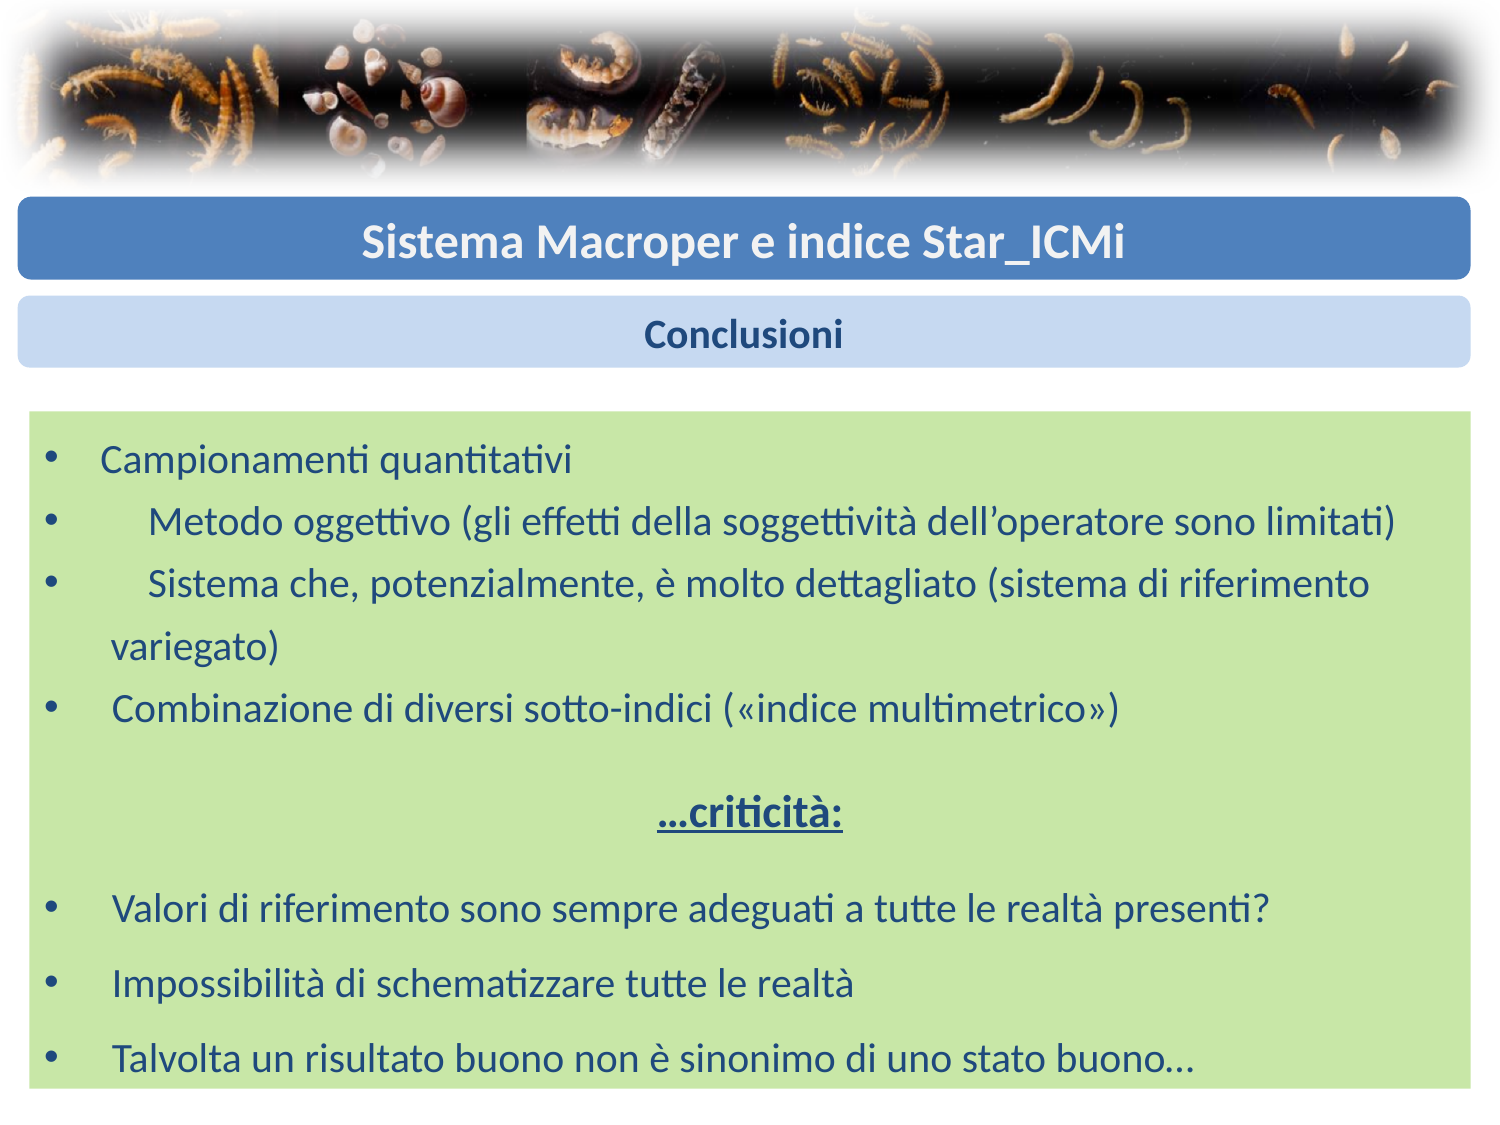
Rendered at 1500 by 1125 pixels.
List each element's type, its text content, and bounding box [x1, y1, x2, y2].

text_box Campionamenti quantitativi Metodo oggettivo (gli effetti della soggettività dell’operatore sono limitati) Sistema che, potenzialmente, è molto dettagliato (sistema di riferimento variegato) Combinazione di diversi sotto-indici («indice multimetrico») …criticità: Valori di riferimento sono sempre adeguati a tutte le realtà presenti? Impossibilità di schematizzare tutte le realtà Talvolta un risultato buono non è sinonimo di uno stato buono… [29, 411, 1471, 1089]
picture [0, 0, 1500, 197]
text_box Sistema Macroper e indice Star_ICMi [15, 205, 1473, 282]
text_box Conclusioni [15, 293, 1473, 370]
